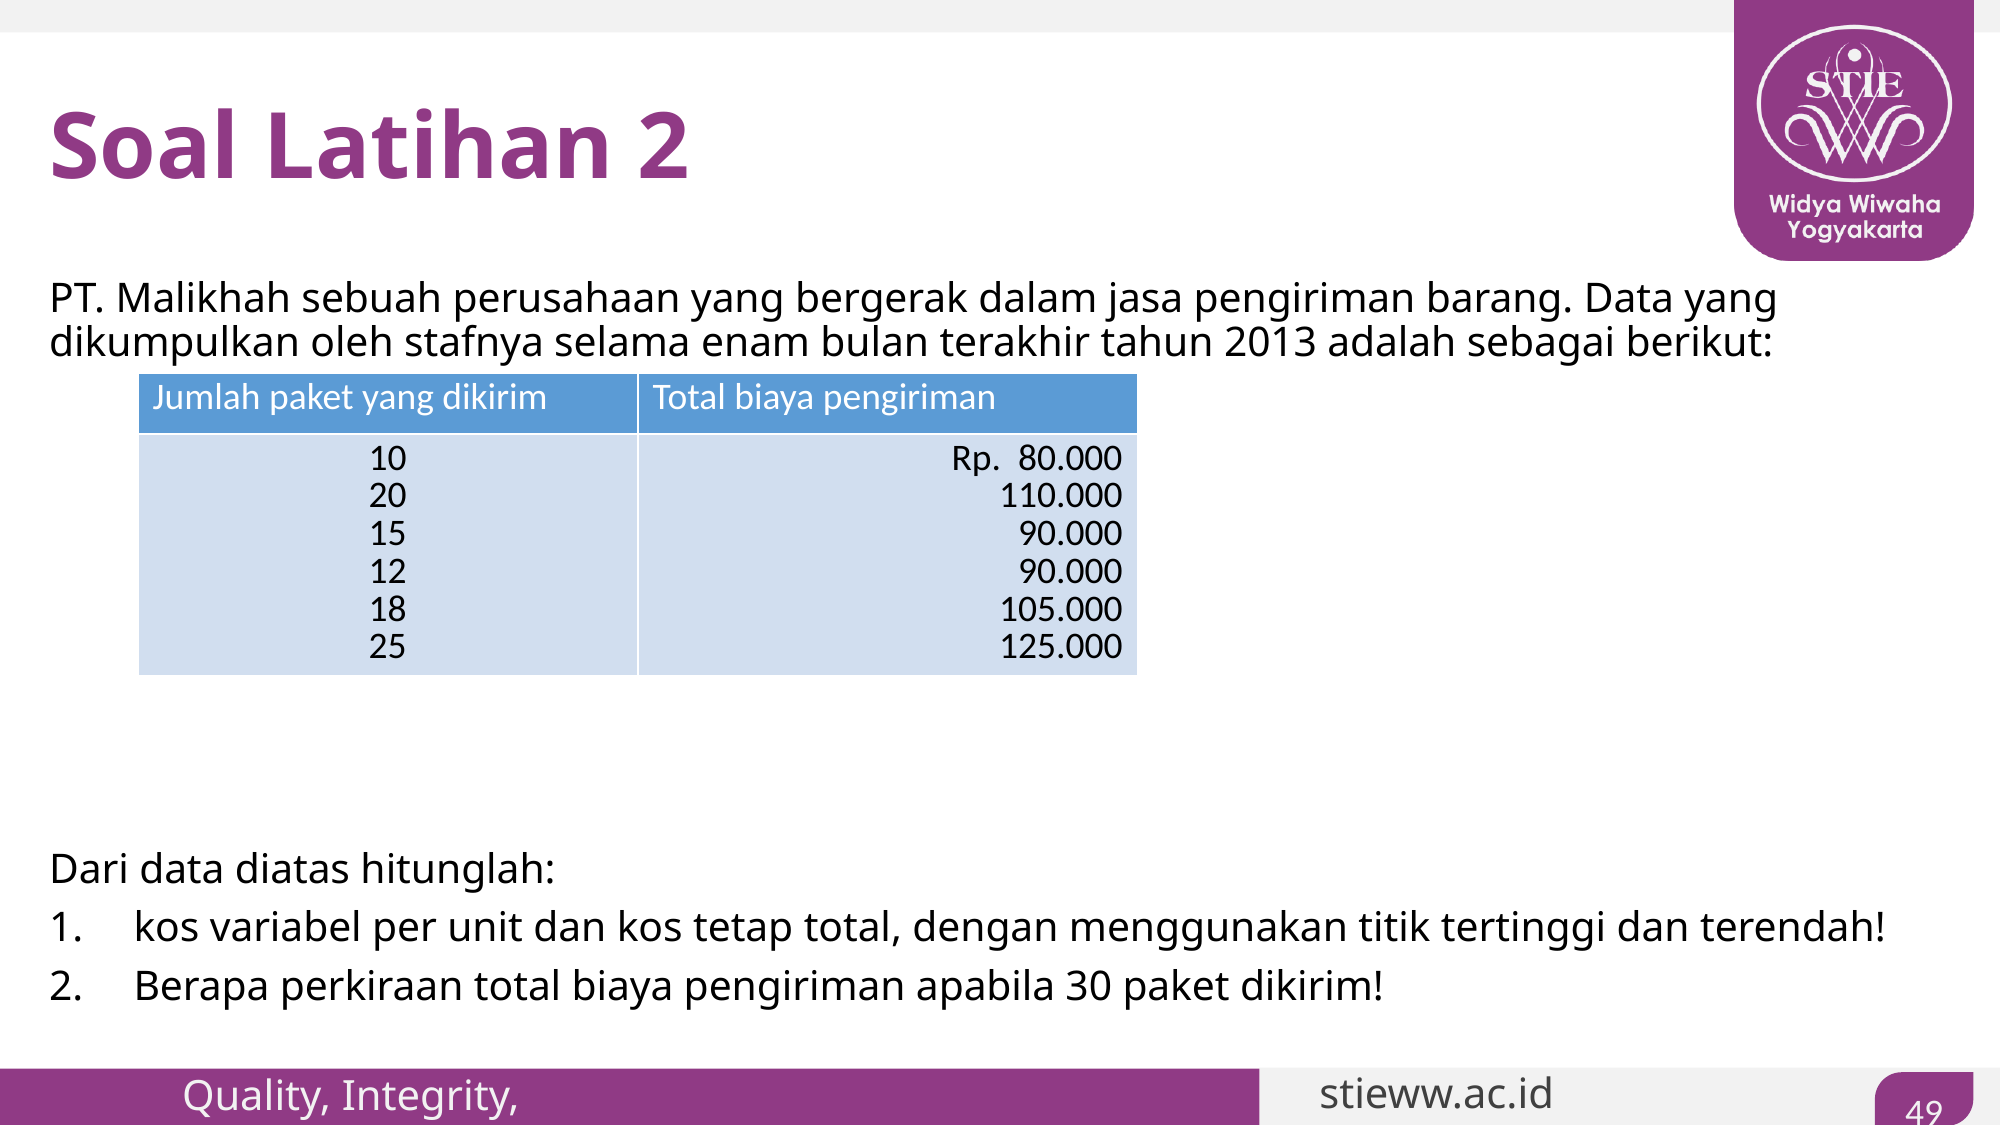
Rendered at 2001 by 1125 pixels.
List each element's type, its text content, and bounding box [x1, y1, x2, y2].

picture [1734, 0, 1974, 261]
list PT. Malikhah sebuah perusahaan yang bergerak dalam jasa pengiriman barang. Data yang dikumpulkan oleh stafnya selama enam bulan terakhir tahun 2013 adalah sebagai berikut: Dari data diatas hitunglah: kos variabel per unit dan kos tetap total, dengan menggunakan titik tertinggi dan terendah! Berapa perkiraan total biaya pengiriman apabila 30 paket dikirim! [34, 269, 1943, 1032]
title Soal Latihan 2 [34, 66, 1702, 232]
table_cell Rp. 80.000 110.000 90.000 90.000 105.000 125.000 [639, 435, 1137, 675]
table_header Total biaya pengiriman [639, 374, 1137, 433]
table_header Jumlah paket yang dikirim [139, 374, 637, 433]
table_cell 10 20 15 12 18 25 [139, 435, 637, 675]
